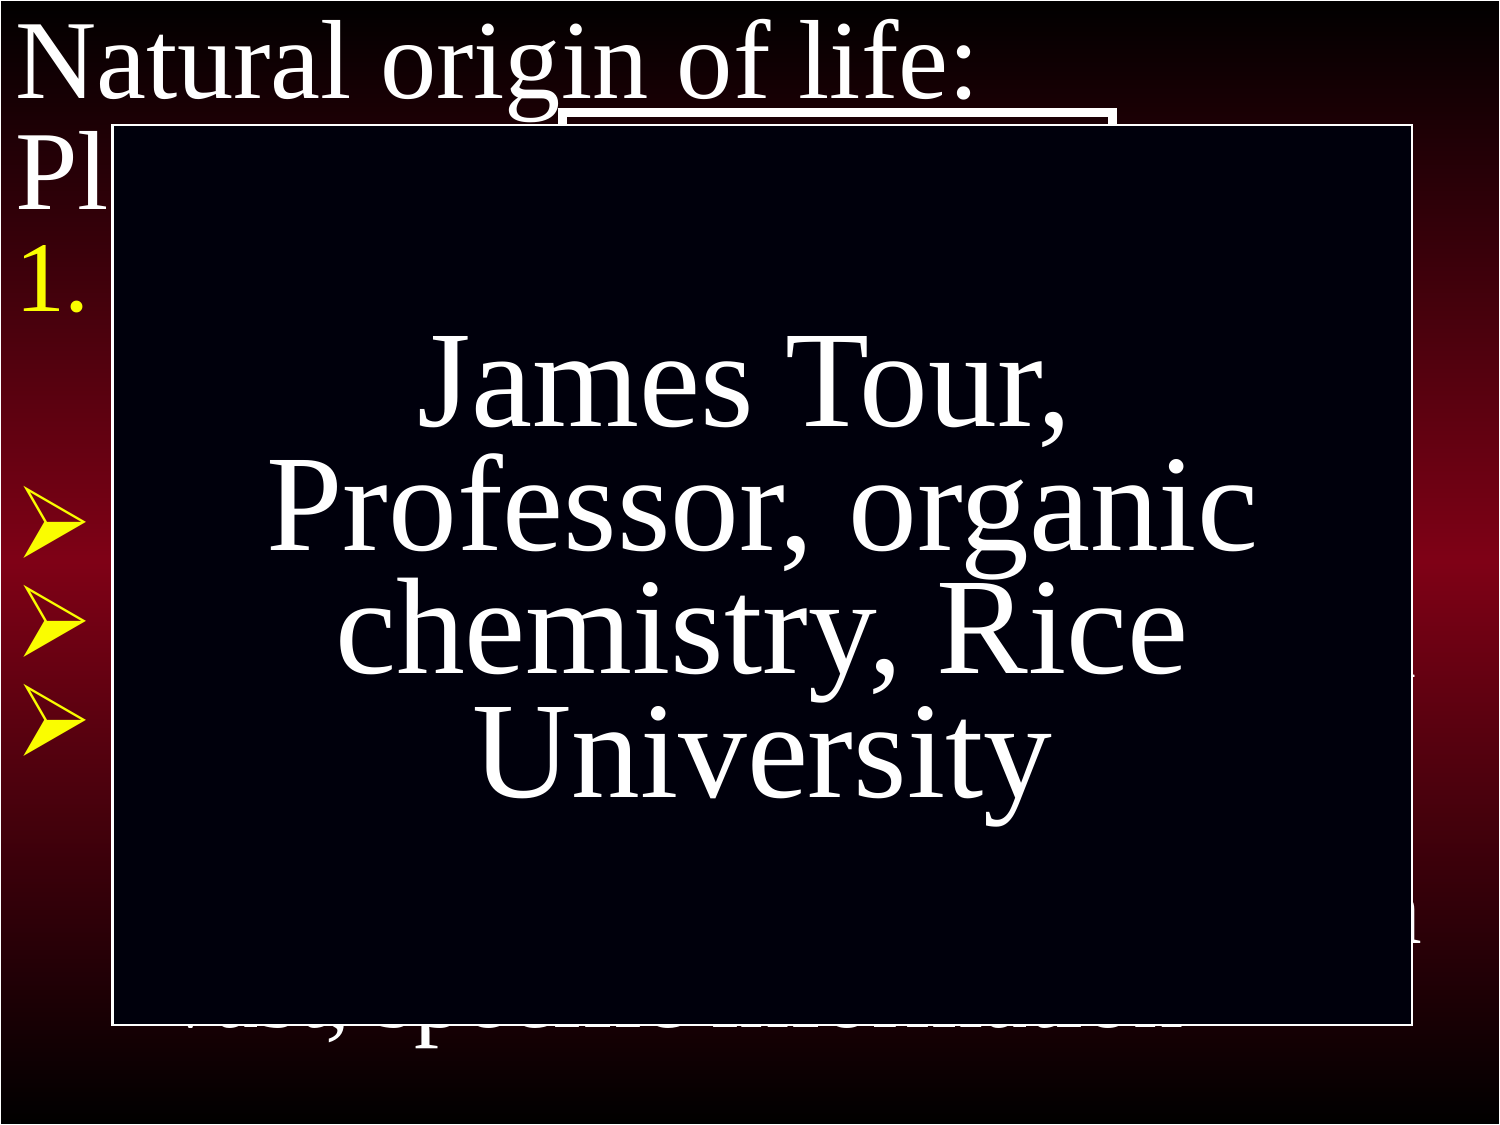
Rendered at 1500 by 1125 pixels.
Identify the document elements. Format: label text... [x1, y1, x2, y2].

text_box Natural origin of life: Plausible or implausible? Even minimally complex life requires extreme levels of information Information is non-material Must be functional information Biologically significant polymers neither exist nor replicate themselves apart from vast, specific information [0, 0, 1500, 1125]
text_box [562, 112, 1113, 124]
text_box James Tour, Professor, organic chemistry, Rice University [112, 124, 1413, 1025]
